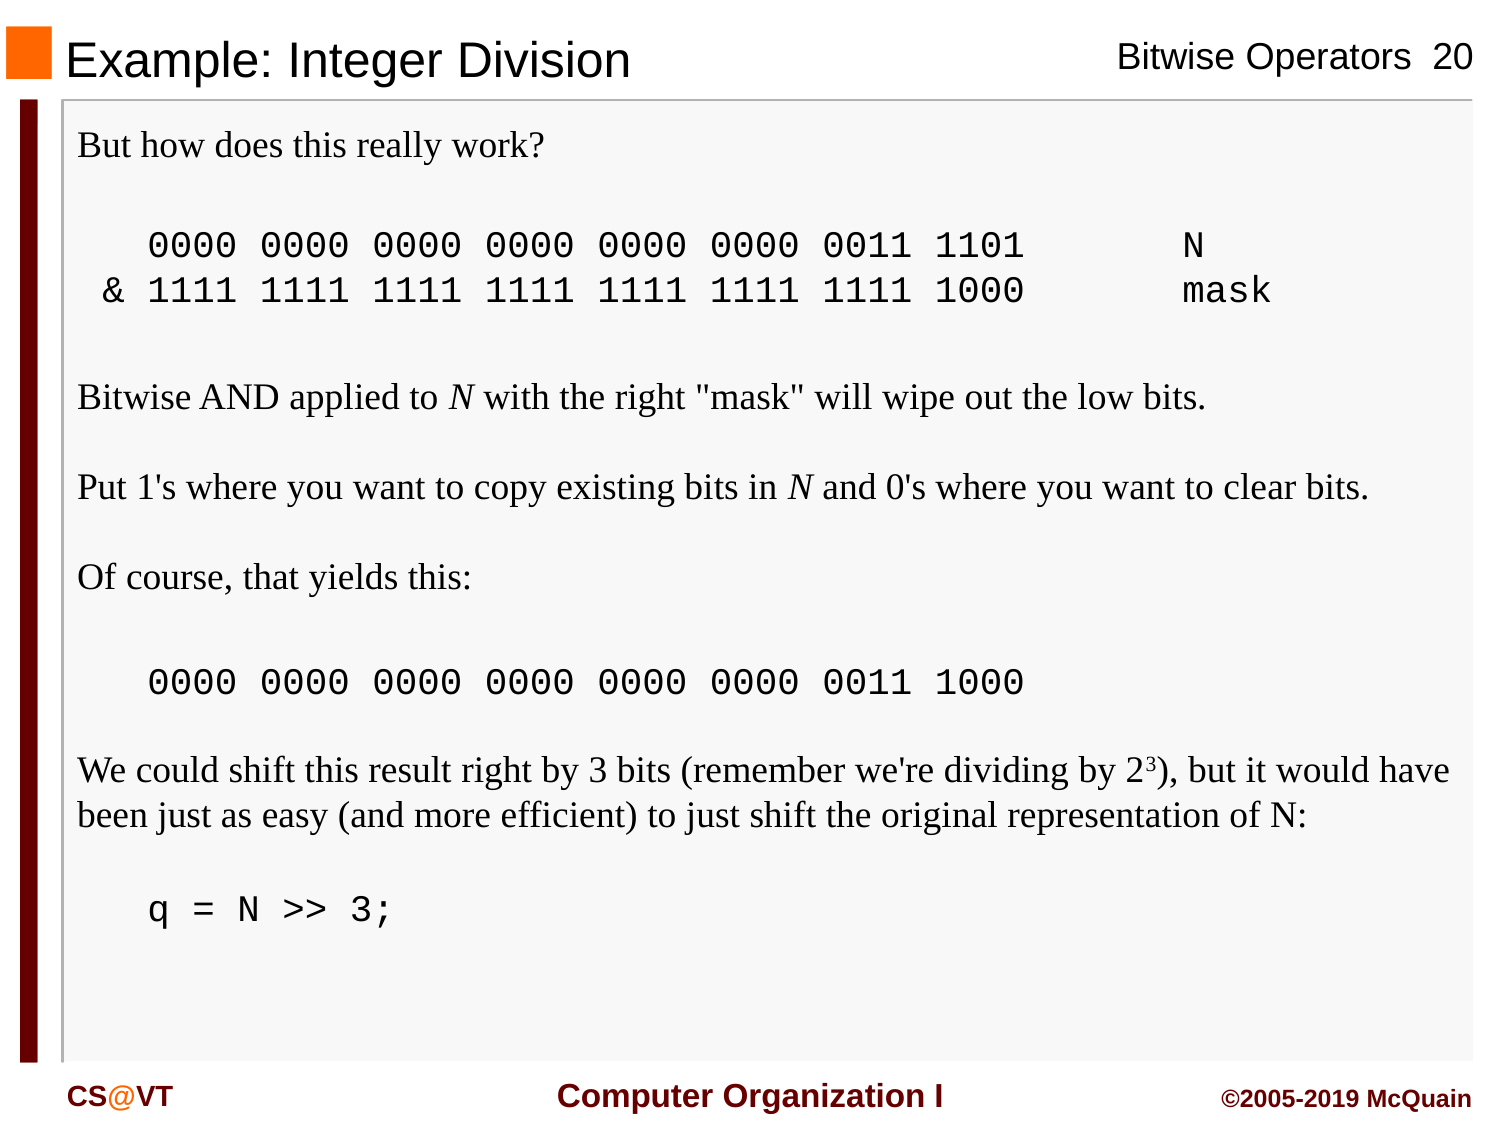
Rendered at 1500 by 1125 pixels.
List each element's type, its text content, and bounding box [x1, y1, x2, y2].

text_box 0000 0000 0000 0000 0000 0000 0011 1101 N & 1111 1111 1111 1111 1111 1111 1111 1000 mask [87, 212, 1413, 318]
text_box 0000 0000 0000 0000 0000 0000 0011 1000 [87, 649, 1413, 710]
title Example: Integer Division [50, 29, 1000, 86]
text_box We could shift this result right by 3 bits (remember we're dividing by 23), but it would have been just as easy (and more efficient) to just shift the original representation of N: [62, 737, 1475, 843]
text_box Bitwise AND applied to N with the right "mask" will wipe out the low bits. Put 1's where you want to copy existing bits in N and 0's where you want to clear bits. Of course, that yields this: [62, 364, 1475, 605]
text_box But how does this really work? [62, 112, 1475, 173]
text_box q = N >> 3; [87, 876, 1413, 937]
